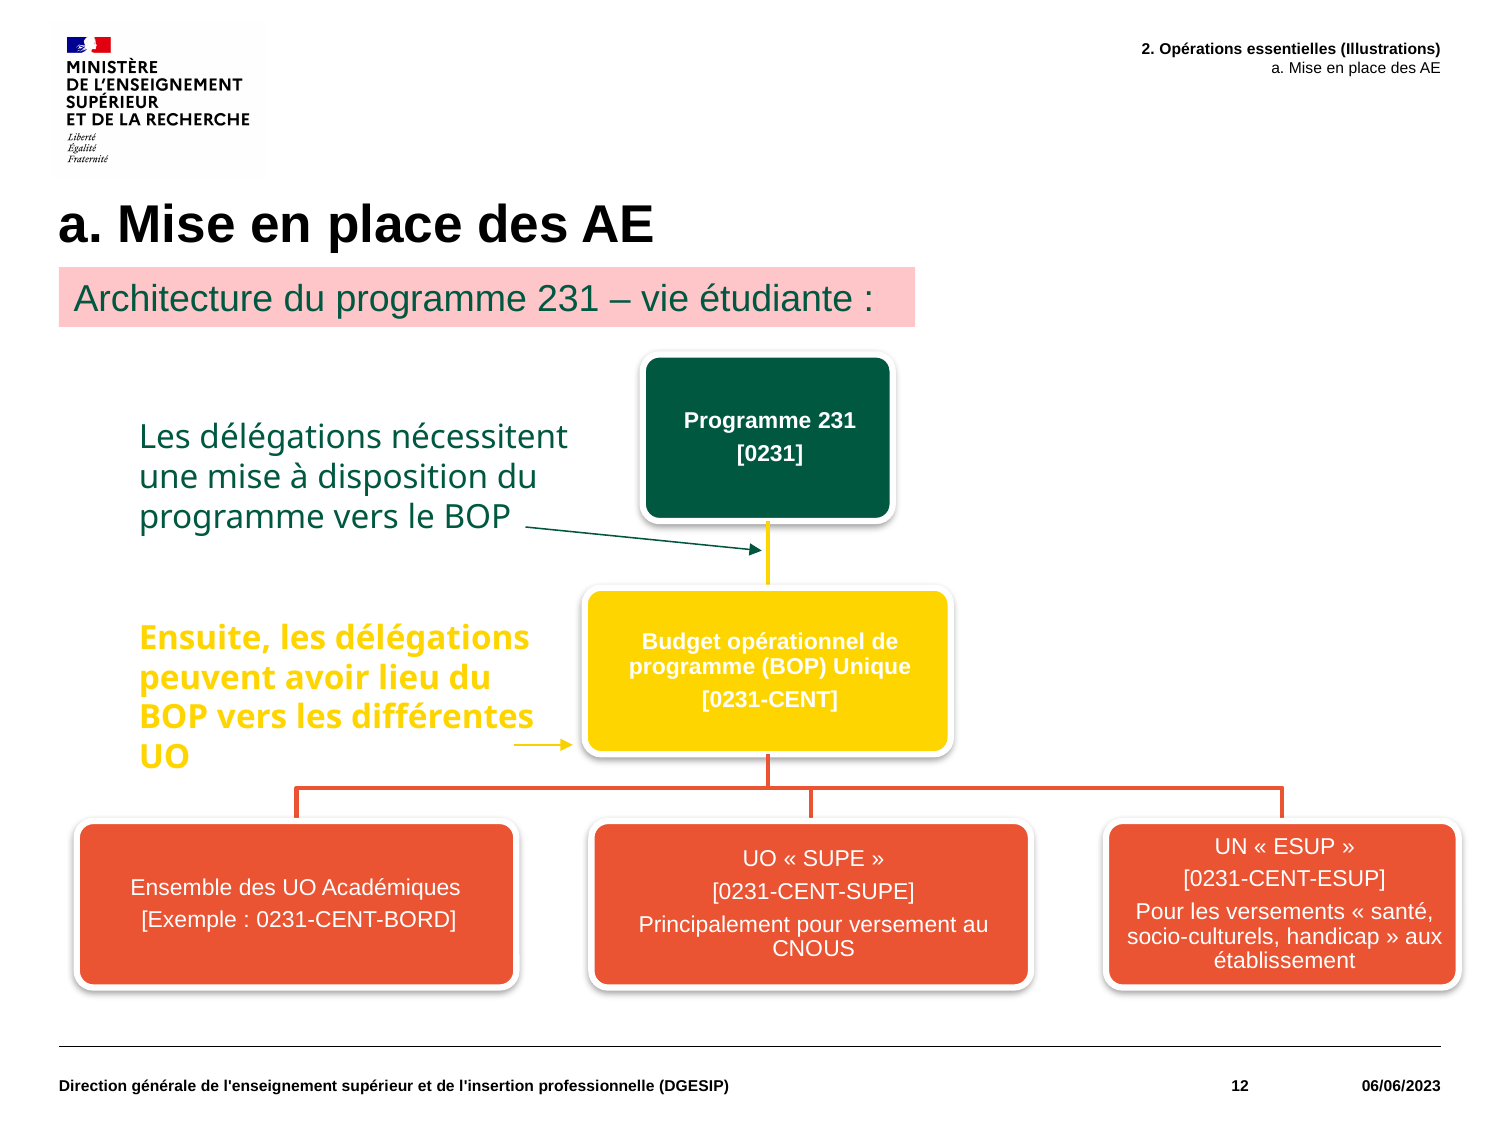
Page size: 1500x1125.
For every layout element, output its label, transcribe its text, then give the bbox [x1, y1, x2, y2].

title a. Mise en place des AE [59, 196, 1441, 352]
list 2. Opérations essentielles (Illustrations) Mise en place des AE [543, 39, 1441, 119]
footer Direction générale de l'enseignement supérieur et de l'insertion professionnelle (DGESIP) [59, 1046, 1028, 1125]
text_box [0, 354, 1500, 988]
picture [51, 21, 265, 178]
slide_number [1249, 1046, 1441, 1125]
text_box Architecture du programme 231 – vie étudiante : [58, 267, 916, 327]
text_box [525, 526, 762, 551]
slide_number 12 [1028, 1046, 1249, 1125]
